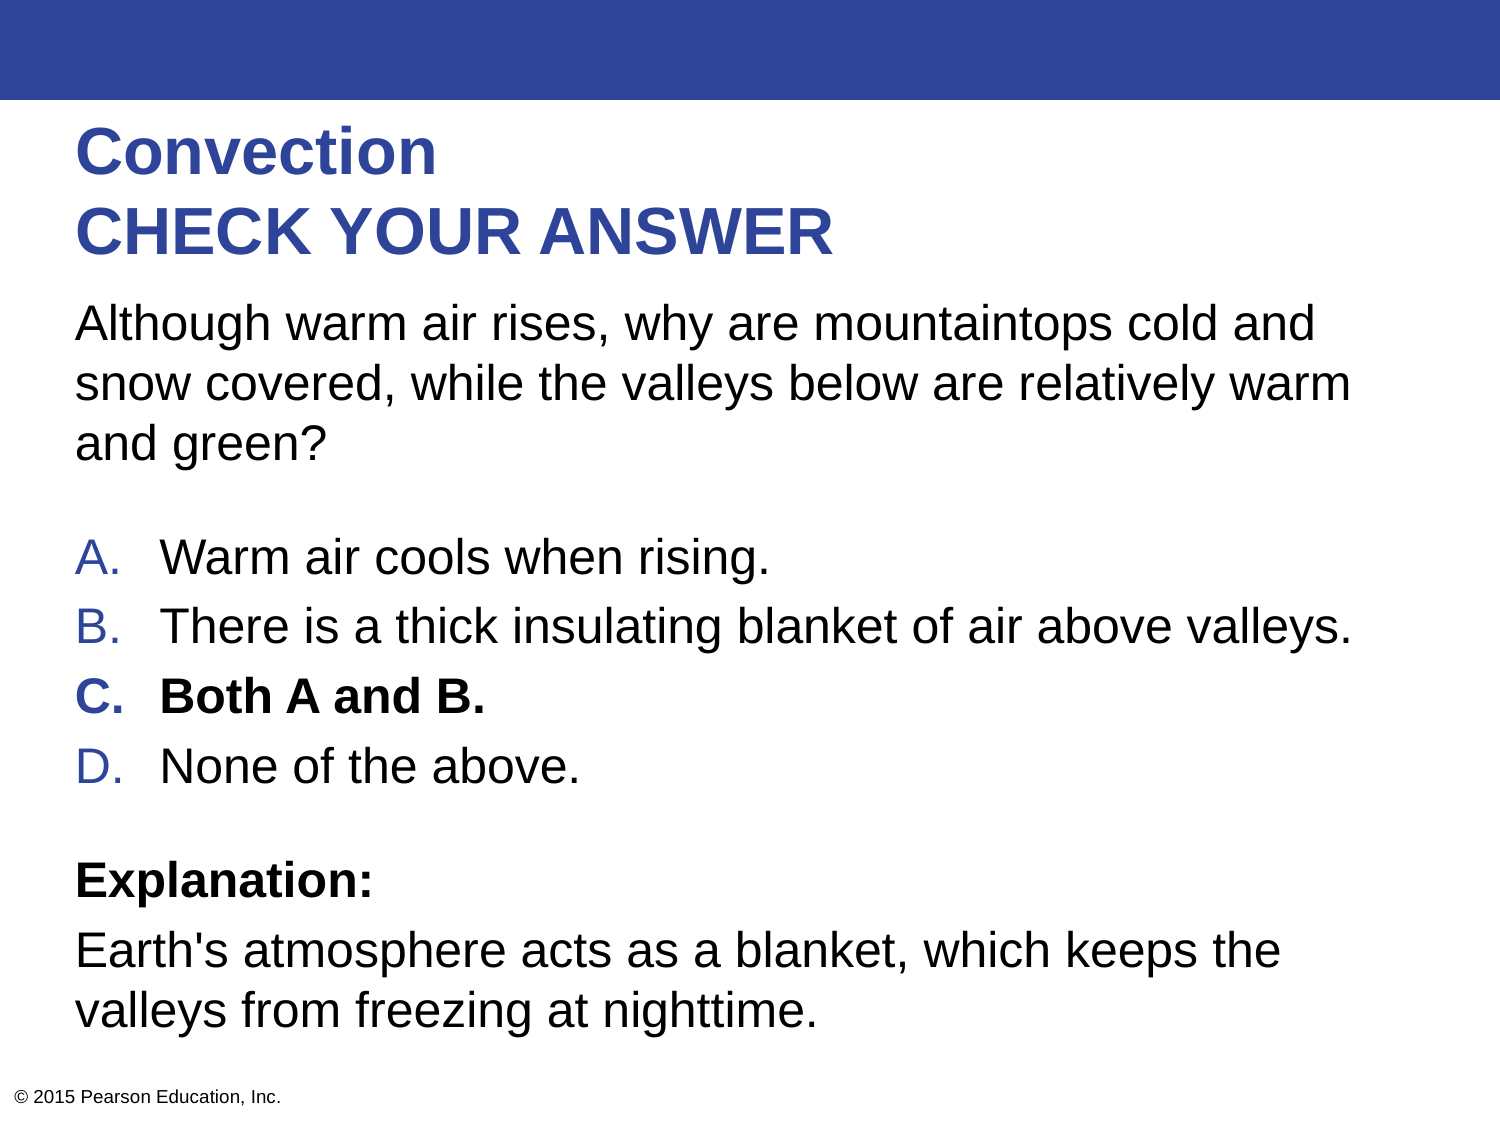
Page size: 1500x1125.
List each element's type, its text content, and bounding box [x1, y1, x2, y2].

footer © 2015 Pearson Education, Inc. [14, 1084, 900, 1115]
list Although warm air rises, why are mountaintops cold and snow covered, while the valleys below are relatively warm and green? Warm air cools when rising. There is a thick insulating blanket of air above valleys. Both A and B. None of the above. Explanation: Earth's atmosphere acts as a blanket, which keeps the valleys from freezing at nighttime. [59, 282, 1410, 1071]
title Convection CHECK YOUR ANSWER [0, 100, 1500, 278]
